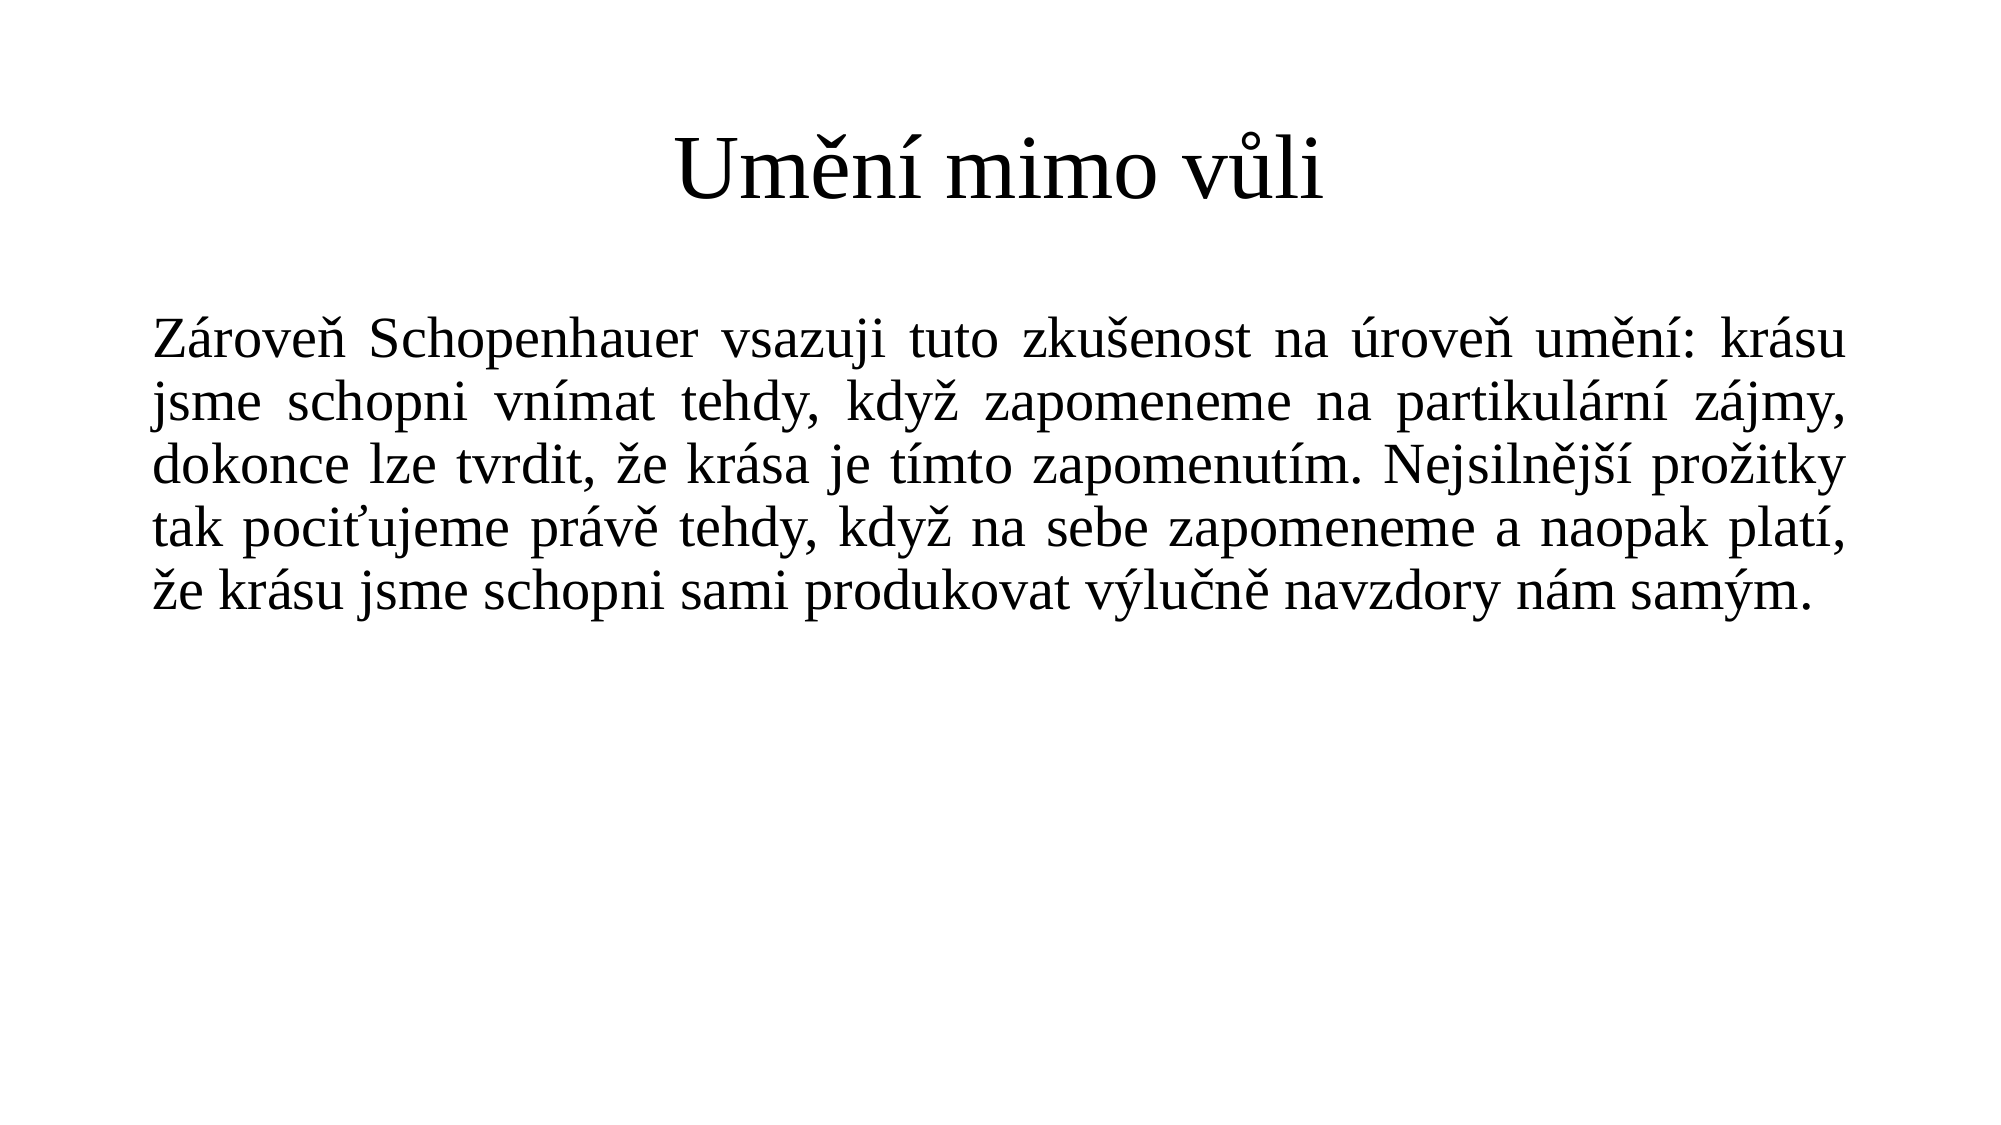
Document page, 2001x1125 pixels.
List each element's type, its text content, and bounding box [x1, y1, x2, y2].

list Zároveň Schopenhauer vsazuji tuto zkušenost na úroveň umění: krásu jsme schopni vnímat tehdy, když zapomeneme na partikulární zájmy, dokonce lze tvrdit, že krása je tímto zapomenutím. Nejsilnější prožitky tak pociťujeme právě tehdy, když na sebe zapomeneme a naopak platí, že krásu jsme schopni sami produkovat výlučně navzdory nám samým. [137, 299, 1863, 1014]
title Umění mimo vůli [137, 59, 1863, 278]
